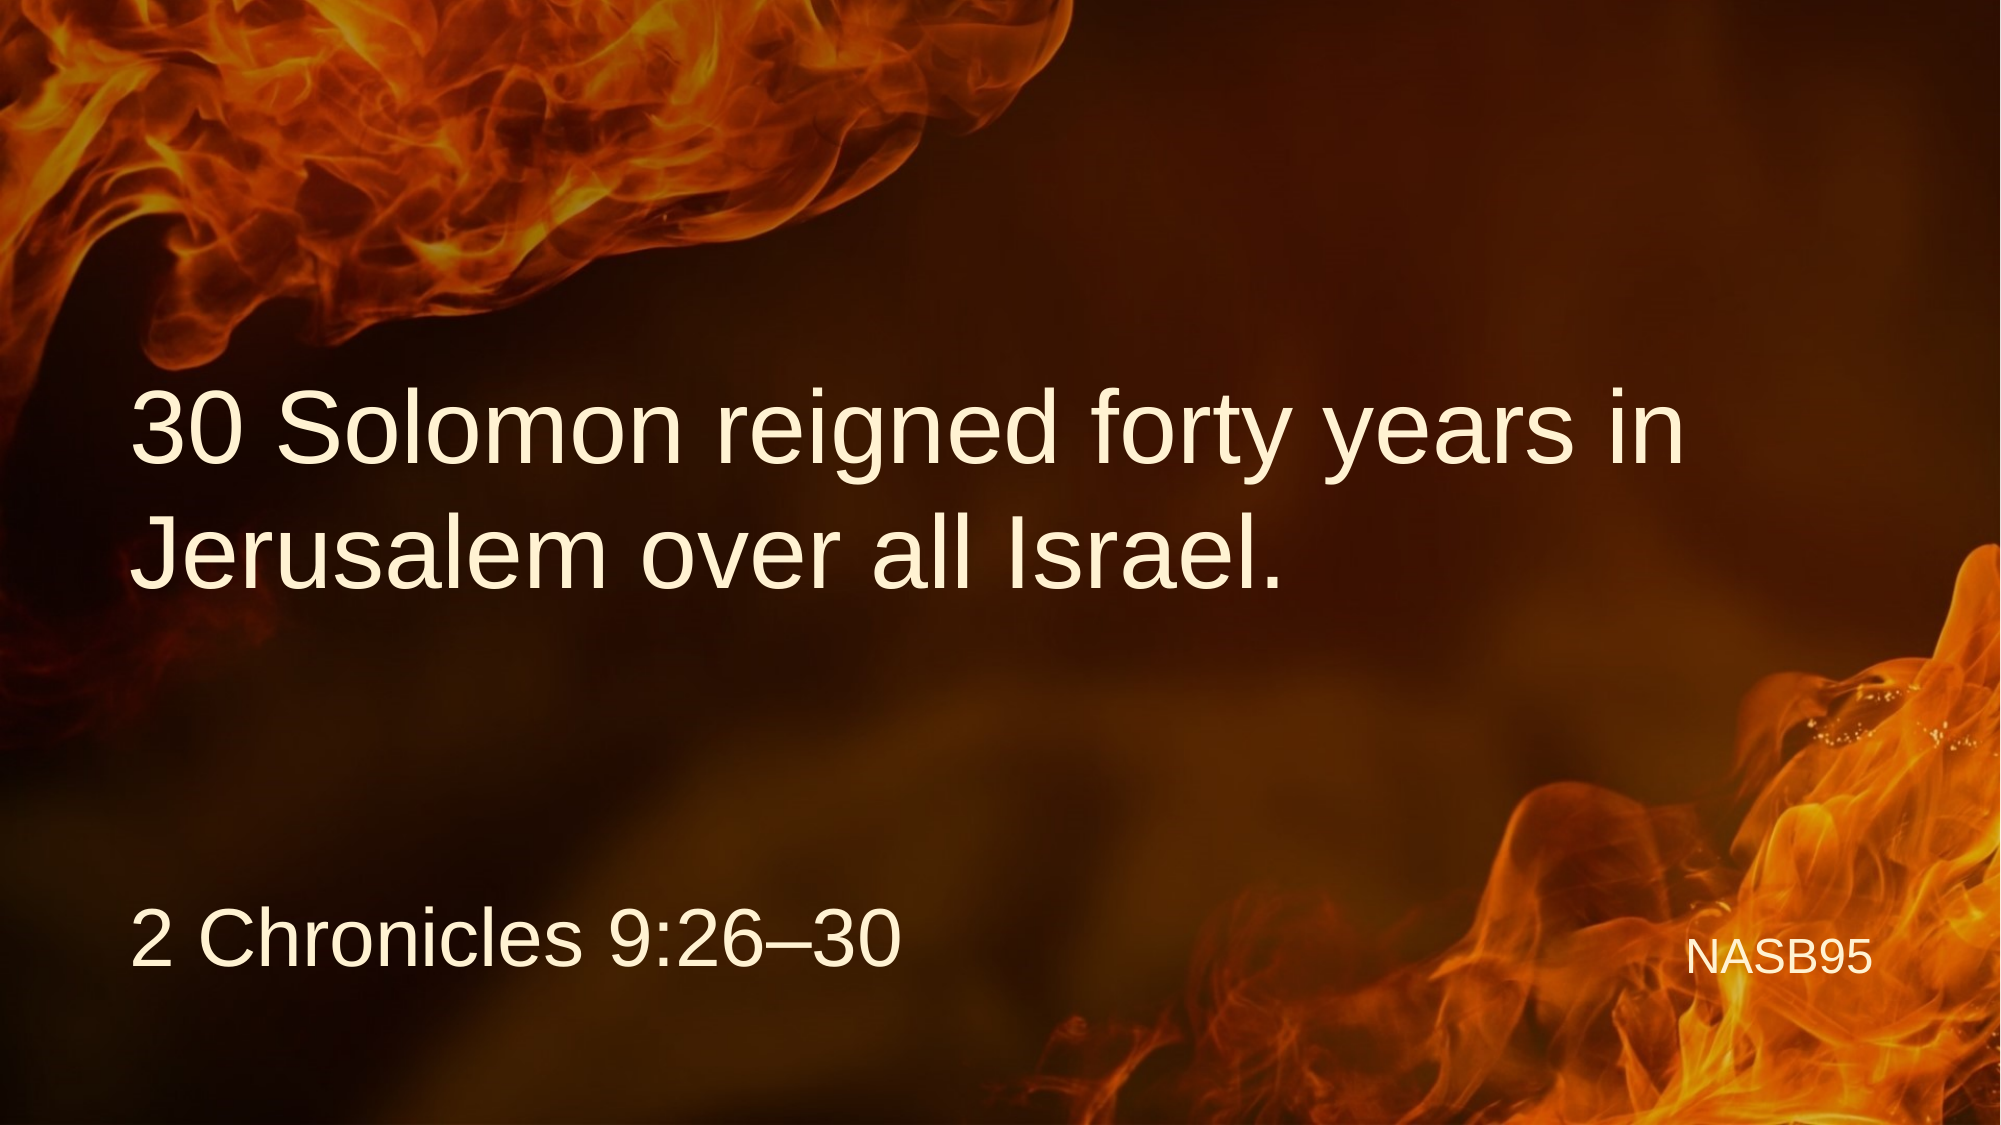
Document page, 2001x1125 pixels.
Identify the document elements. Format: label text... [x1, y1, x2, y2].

list NASB95 [1650, 915, 1889, 991]
list 2 Chronicles 9:26–30 [114, 876, 1615, 991]
picture [0, 0, 2001, 1125]
list 30 Solomon reigned forty years in Jerusalem over all Israel. [114, 114, 1886, 855]
